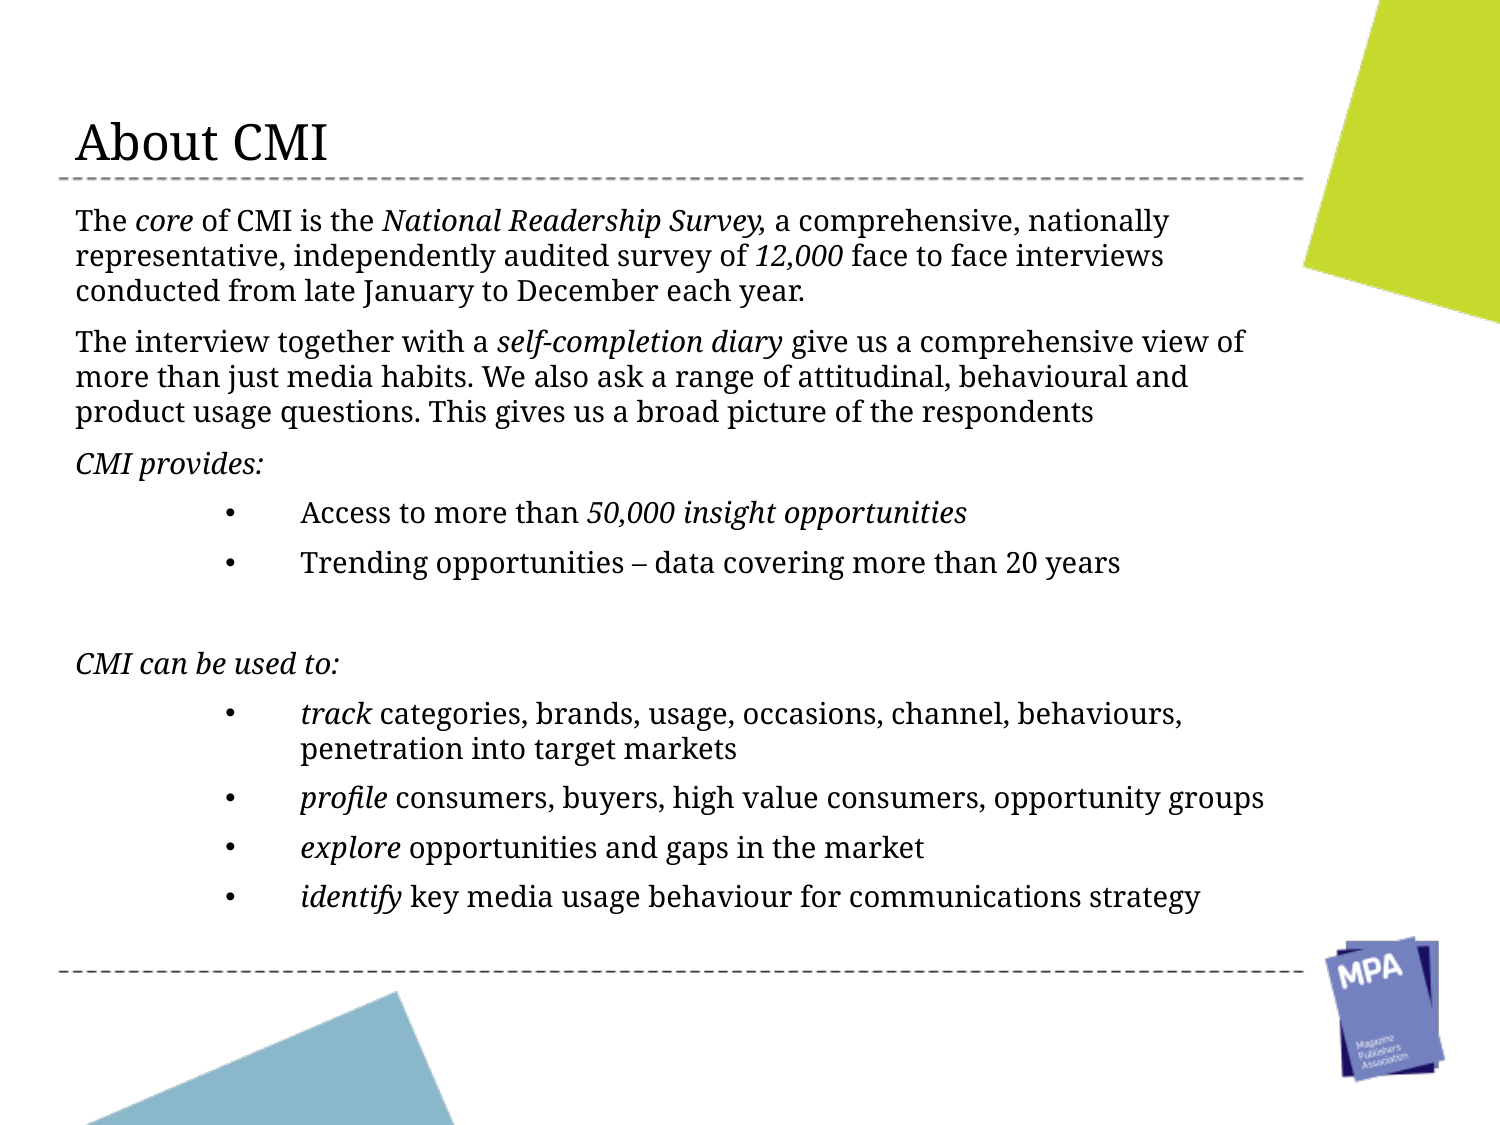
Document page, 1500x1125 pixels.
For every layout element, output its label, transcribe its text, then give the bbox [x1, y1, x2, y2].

text_box About CMI [60, 76, 1437, 171]
text_box The core of CMI is the National Readership Survey, a comprehensive, nationally representative, independently audited survey of 12,000 face to face interviews conducted from late January to December each year. The interview together with a self-completion diary give us a comprehensive view of more than just media habits. We also ask a range of attitudinal, behavioural and product usage questions. This gives us a broad picture of the respondents CMI provides: Access to more than 50,000 insight opportunities Trending opportunities – data covering more than 20 years CMI can be used to: track categories, brands, usage, occasions, channel, behaviours, penetration into target markets profile consumers, buyers, high value consumers, opportunity groups explore opportunities and gaps in the market identify key media usage behaviour for communications strategy [60, 194, 1300, 966]
